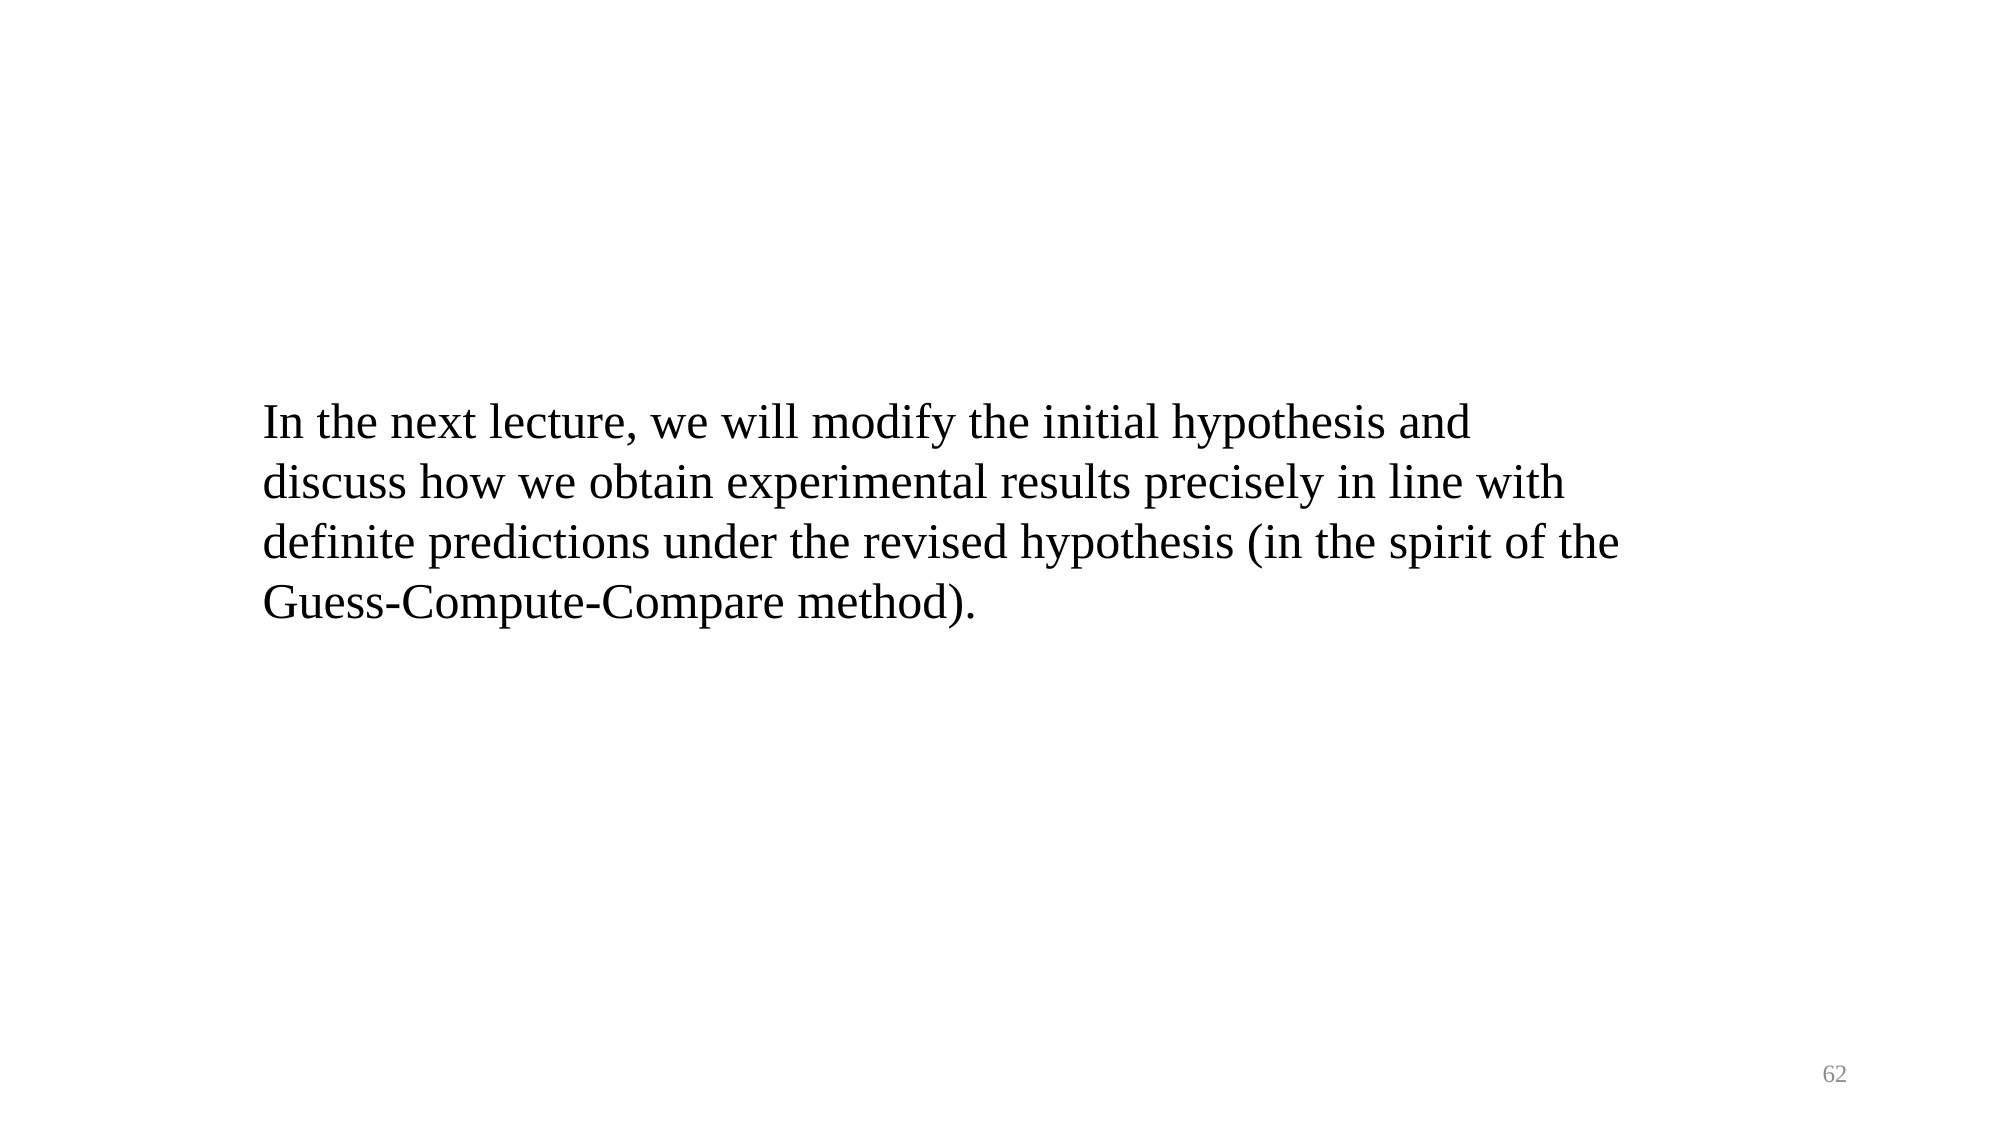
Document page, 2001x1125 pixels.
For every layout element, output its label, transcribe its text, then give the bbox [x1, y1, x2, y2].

slide_number 62 [1412, 1042, 1863, 1103]
text_box In the next lecture, we will modify the initial hypothesis and discuss how we obtain experimental results precisely in line with definite predictions under the revised hypothesis (in the spirit of the Guess-Compute-Compare method). [247, 381, 1638, 637]
